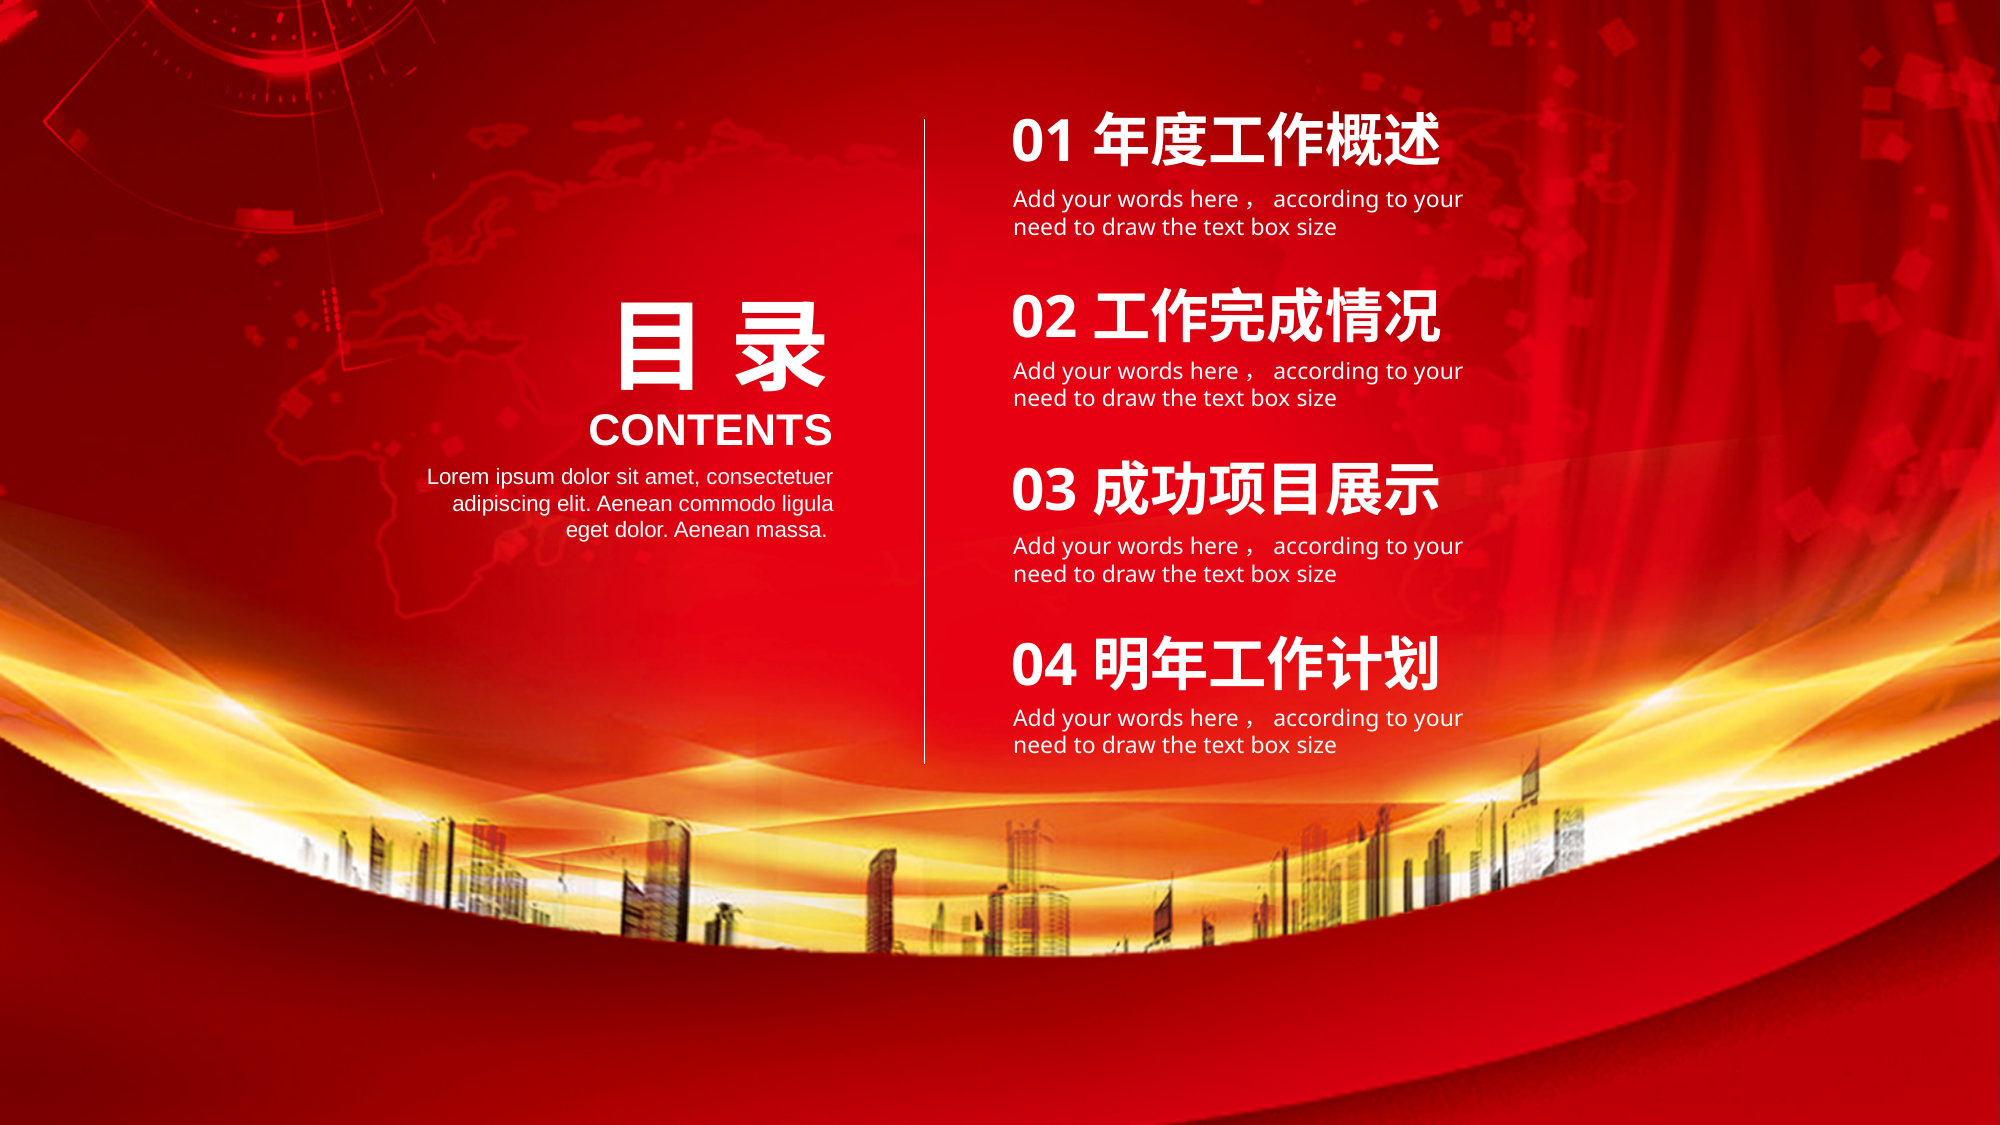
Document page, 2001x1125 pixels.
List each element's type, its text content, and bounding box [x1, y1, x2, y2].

text_box Lorem ipsum dolor sit amet, consectetuer adipiscing elit. Aenean commodo ligula eget dolor. Aenean massa. [391, 454, 850, 550]
text_box CONTENTS [573, 394, 849, 454]
text_box Add your words here，according to your need to draw the text box size [998, 177, 1505, 248]
text_box Add your words here，according to your need to draw the text box size [998, 695, 1505, 766]
text_box 02工作完成情况 [996, 271, 1457, 357]
text_box 04明年工作计划 [996, 620, 1457, 705]
text_box Add your words here，according to your need to draw the text box size [998, 349, 1505, 419]
text_box Add your words here，according to your need to draw the text box size [998, 524, 1505, 594]
text_box 目 录 [592, 275, 846, 394]
text_box 01年度工作概述 [996, 95, 1457, 181]
text_box 03成功项目展示 [996, 444, 1457, 530]
picture [0, 0, 2001, 1125]
